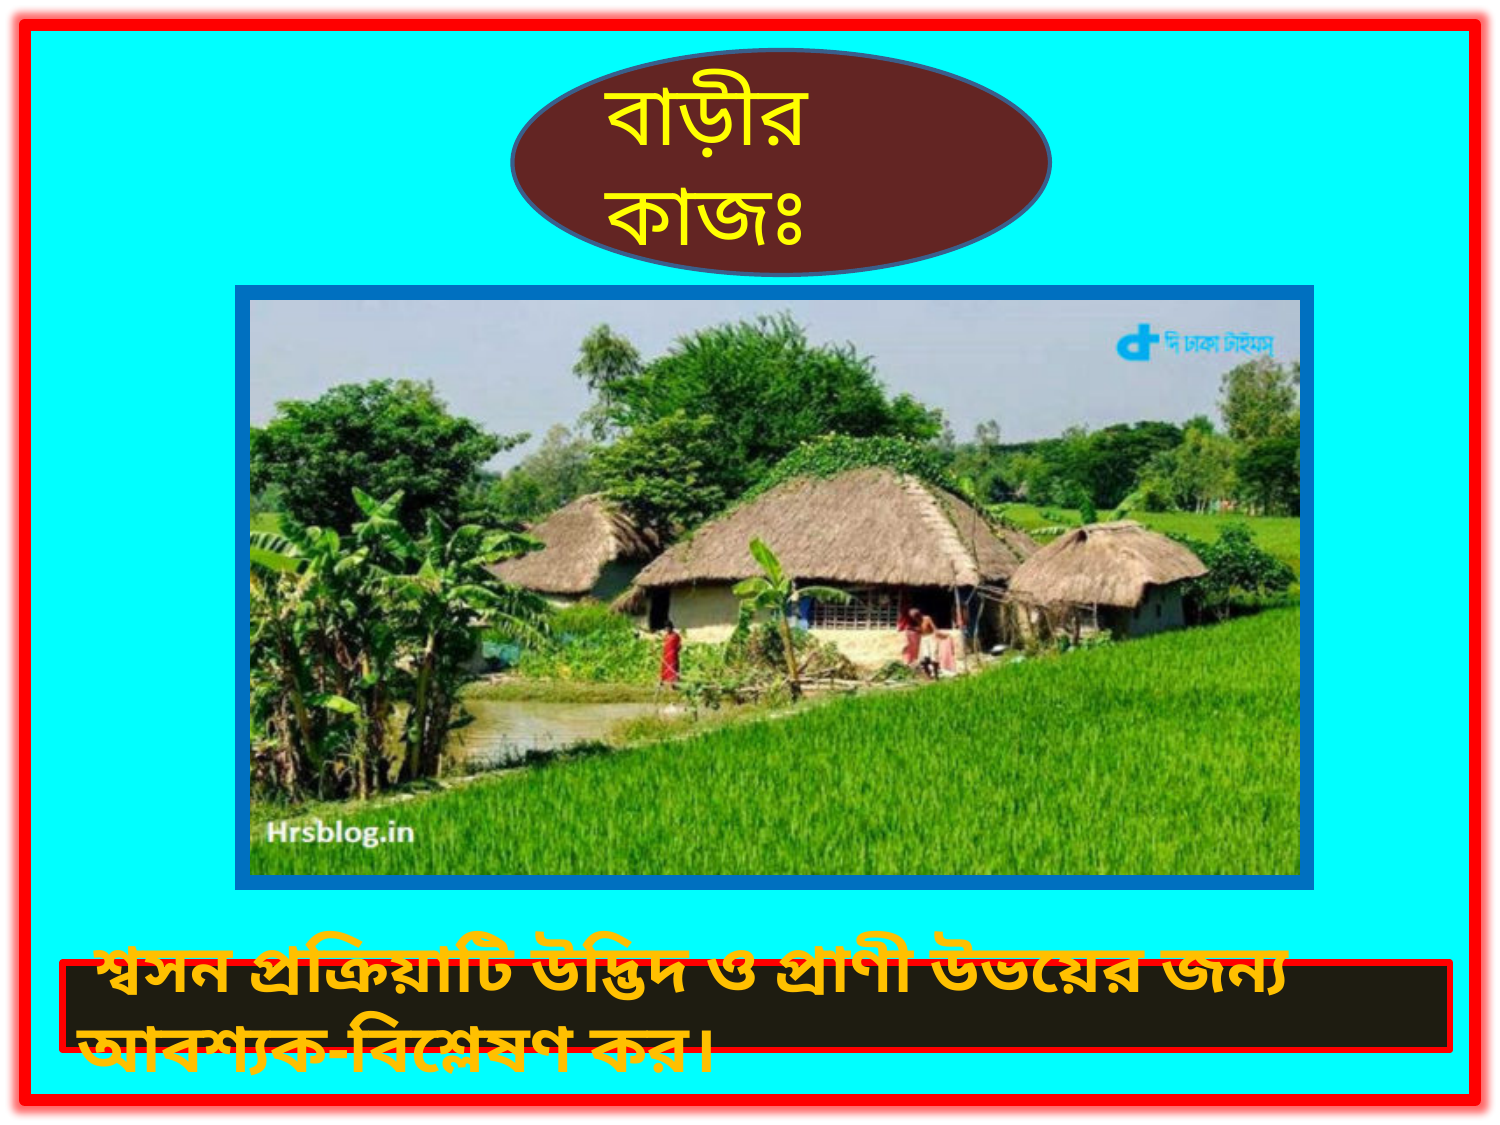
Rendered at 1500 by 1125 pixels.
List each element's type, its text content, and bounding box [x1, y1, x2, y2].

text_box বাড়ীর কাজঃ [510, 47, 1053, 278]
text_box [23, 23, 1477, 1102]
picture [249, 299, 1301, 876]
text_box শ্বসন প্রক্রিয়াটি উদ্ভিদ ও প্রাণী উভয়ের জন্য আবশ্যক-বিশ্লেষণ কর। [60, 960, 1452, 1052]
